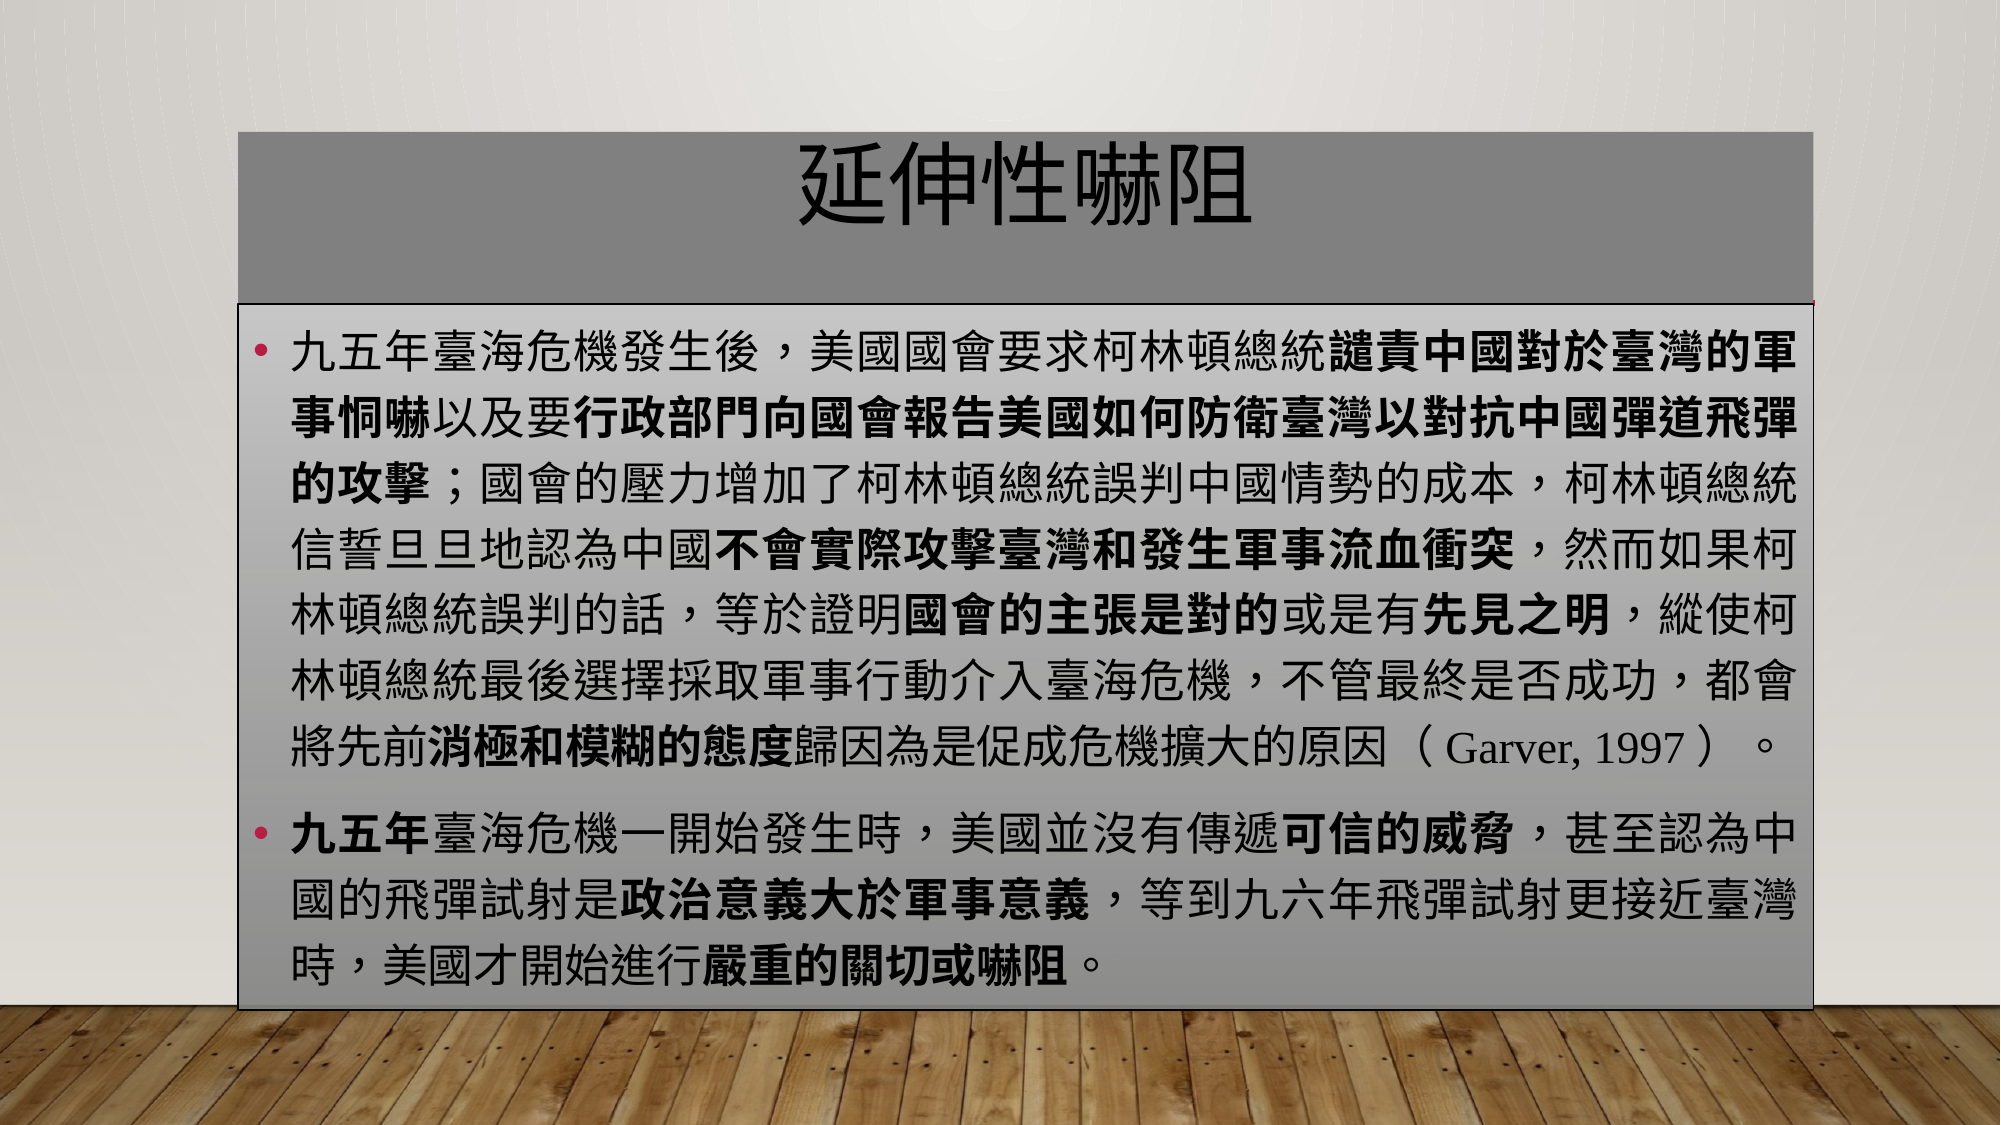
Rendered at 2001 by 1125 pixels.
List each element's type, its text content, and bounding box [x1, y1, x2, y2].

list 九五年臺海危機發生後，美國國會要求柯林頓總統譴責中國對於臺灣的軍事恫嚇以及要行政部門向國會報告美國如何防衛臺灣以對抗中國彈道飛彈的攻擊；國會的壓力增加了柯林頓總統誤判中國情勢的成本，柯林頓總統信誓旦旦地認為中國不會實際攻擊臺灣和發生軍事流血衝突，然而如果柯林頓總統誤判的話，等於證明國會的主張是對的或是有先見之明，縱使柯林頓總統最後選擇採取軍事行動介入臺海危機，不管最終是否成功，都會將先前消極和模糊的態度歸因為是促成危機擴大的原因（Garver, 1997）。 九五年臺海危機一開始發生時，美國並沒有傳遞可信的威脅，甚至認為中國的飛彈試射是政治意義大於軍事意義，等到九六年飛彈試射更接近臺灣時，美國才開始進行嚴重的關切或嚇阻。 [237, 303, 1814, 1011]
title 延伸性嚇阻 [238, 131, 1814, 303]
picture [0, 1005, 2000, 1125]
